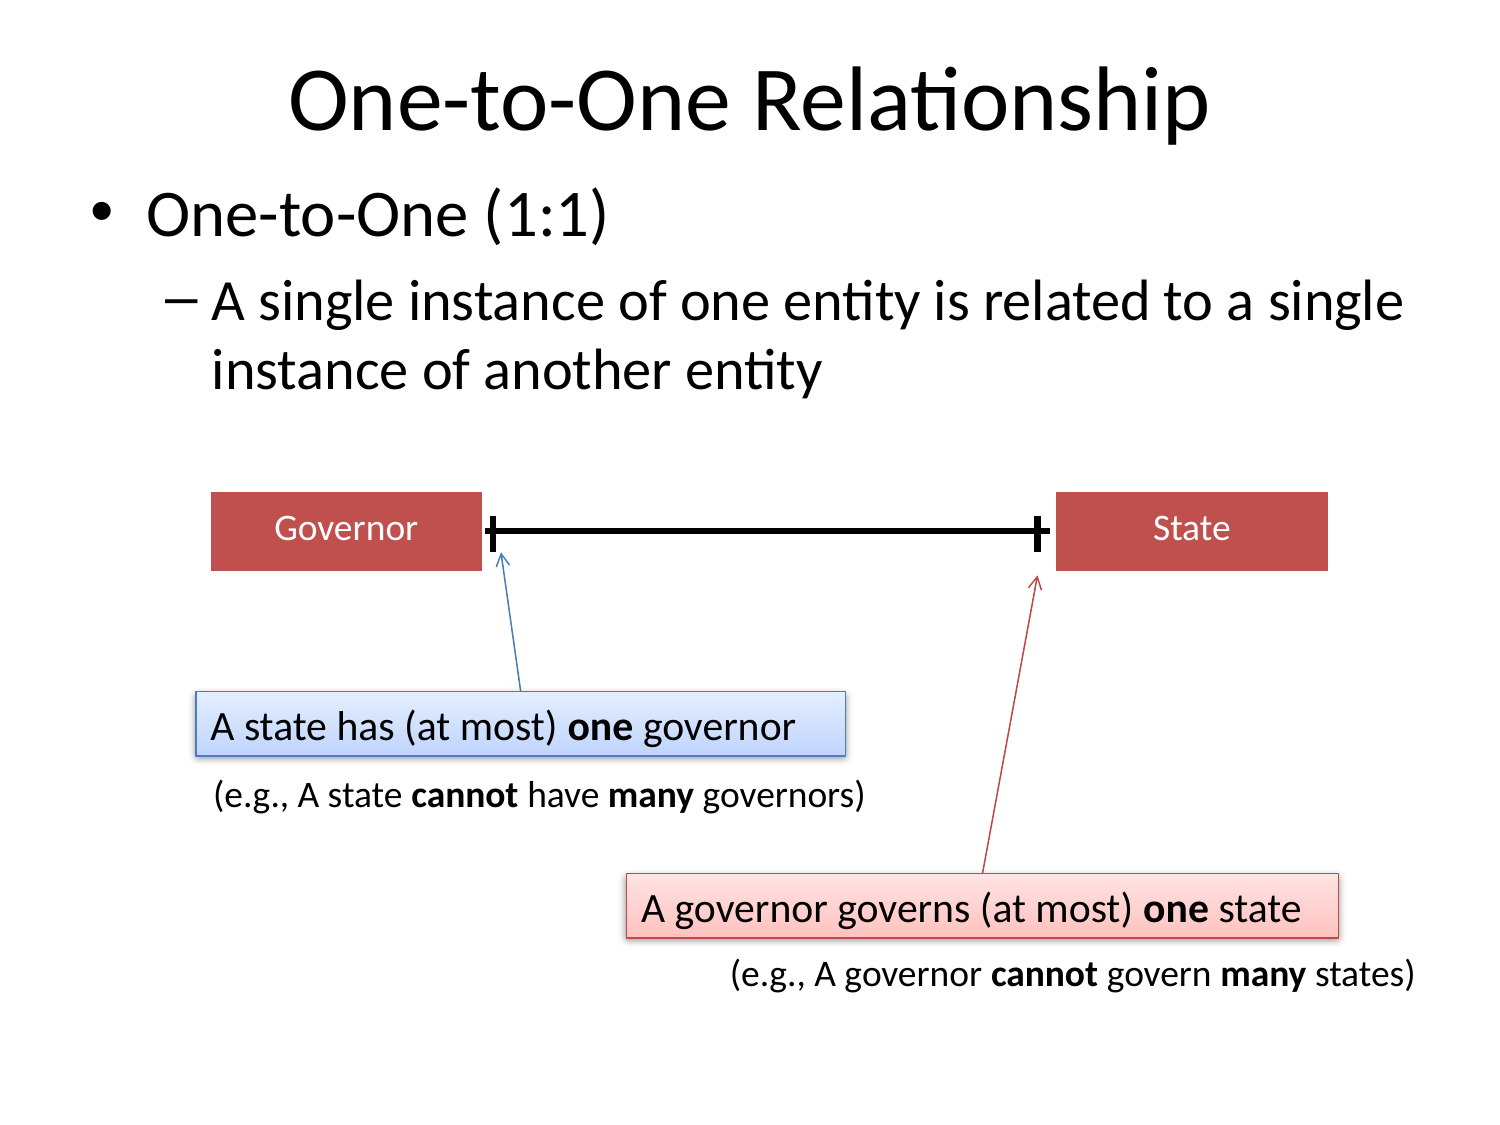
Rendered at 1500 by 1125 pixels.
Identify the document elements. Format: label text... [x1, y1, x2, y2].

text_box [982, 575, 1038, 874]
table_cell 2282 [496, 534, 1034, 540]
table_header State [1056, 492, 1328, 571]
text_box (e.g., A governor cannot govern many states) [715, 941, 1431, 1002]
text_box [500, 551, 521, 692]
text_box (e.g., A state cannot have many governors) [198, 763, 881, 823]
text_box A state has (at most) one governor [195, 691, 846, 757]
text_box One-to-One Relationship [74, 0, 1425, 188]
list One-to-One (1:1) A single instance of one entity is related to a single instance of another entity [75, 188, 1425, 1005]
table_header Governor [211, 492, 482, 571]
text_box A governor governs (at most) one state [626, 873, 1339, 939]
